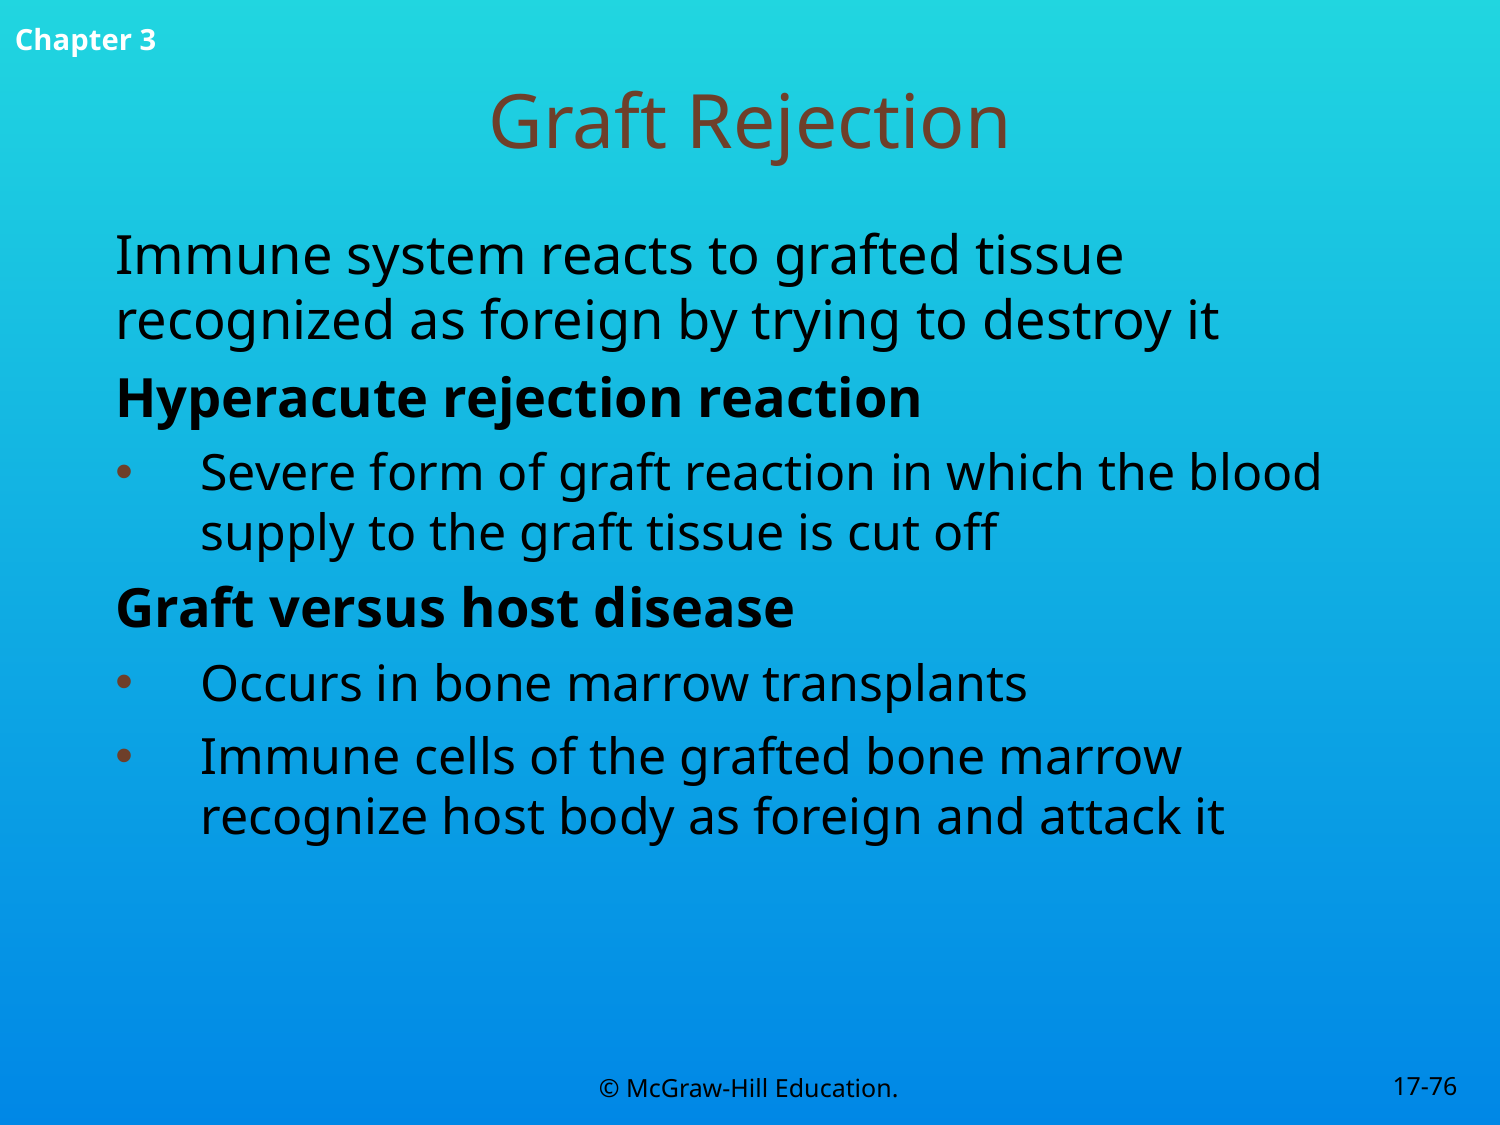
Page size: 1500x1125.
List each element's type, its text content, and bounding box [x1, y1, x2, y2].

title Graft Rejection [25, 24, 1475, 213]
list Immune system reacts to grafted tissue recognized as foreign by trying to destroy it Hyperacute rejection reaction Severe form of graft reaction in which the blood supply to the graft tissue is cut off Graft versus host disease Occurs in bone marrow transplants Immune cells of the grafted bone marrow recognize host body as foreign and attack it [100, 212, 1413, 1025]
